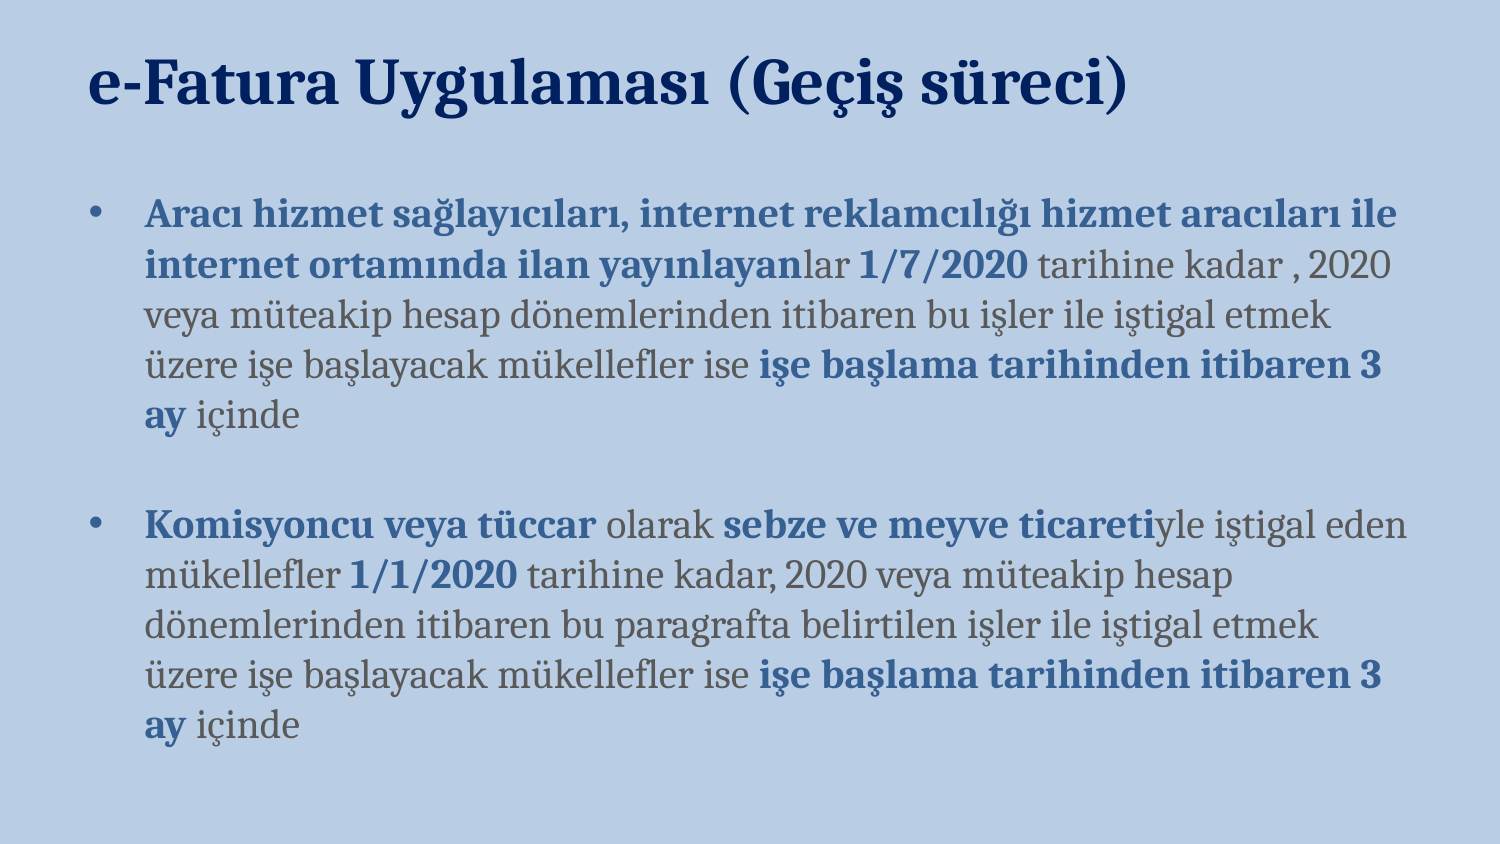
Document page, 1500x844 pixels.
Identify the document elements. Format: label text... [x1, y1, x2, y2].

text_box e-Fatura Uygulaması (Geçiş süreci) [73, 15, 1427, 141]
text_box Aracı hizmet sağlayıcıları, internet reklamcılığı hizmet aracıları ile internet ortamında ilan yayınlayanlar 1/7/2020 tarihine kadar , 2020 veya müteakip hesap dönemlerinden itibaren bu işler ile iştigal etmek üzere işe başlayacak mükellefler ise işe başlama tarihinden itibaren 3 ay içinde Komisyoncu veya tüccar olarak sebze ve meyve ticaretiyle iştigal eden mükellefler 1/1/2020 tarihine kadar, 2020 veya müteakip hesap dönemlerinden itibaren bu paragrafta belirtilen işler ile iştigal etmek üzere işe başlayacak mükellefler ise işe başlama tarihinden itibaren 3 ay içinde [73, 178, 1427, 844]
